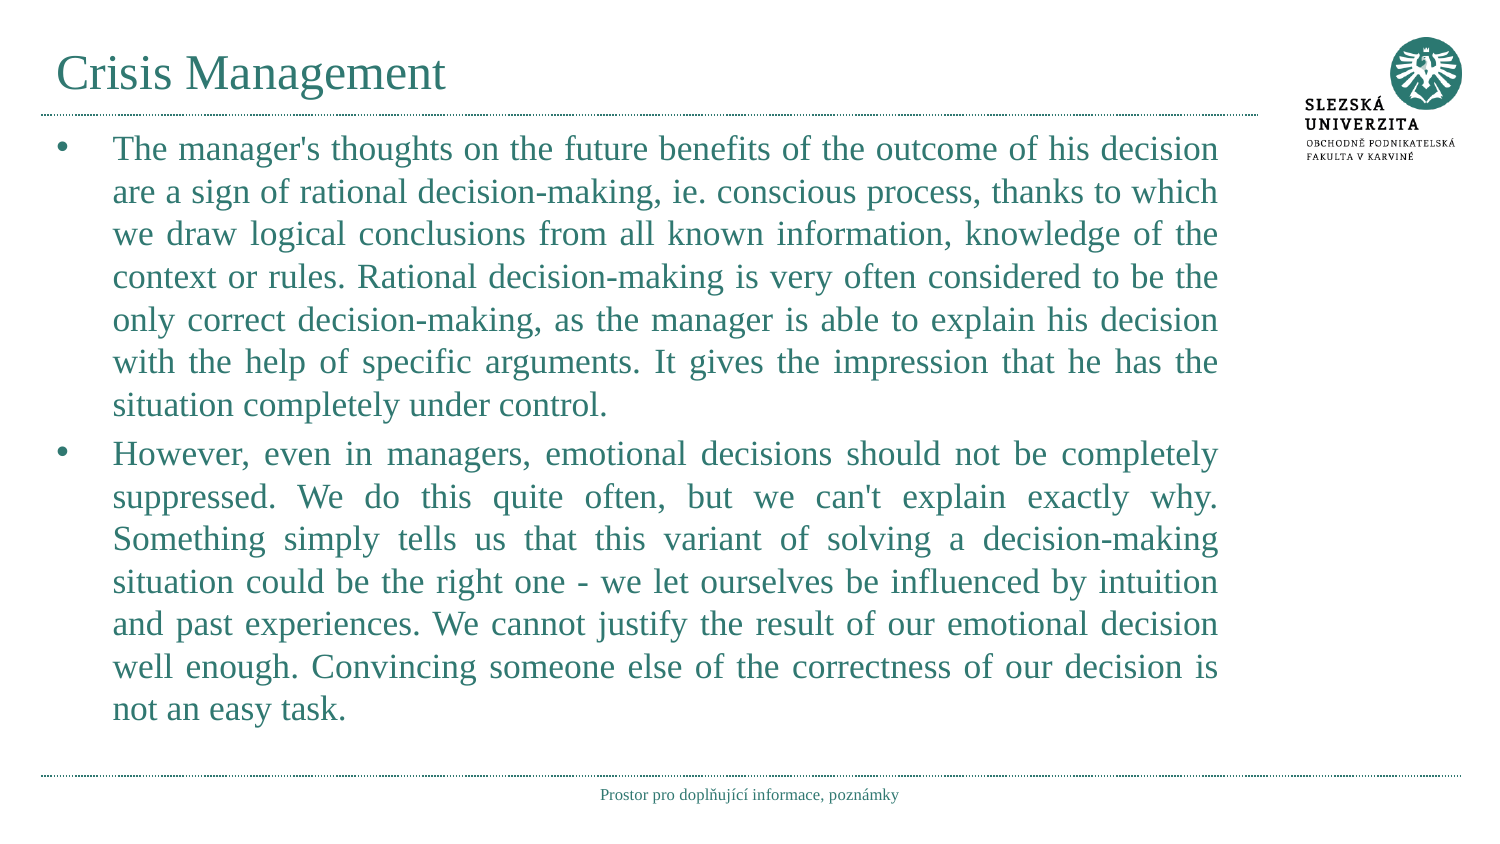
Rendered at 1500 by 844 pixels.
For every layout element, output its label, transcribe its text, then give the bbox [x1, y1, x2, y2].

picture [1305, 37, 1462, 160]
text_box The manager's thoughts on the future benefits of the outcome of his decision are a sign of rational decision-making, ie. conscious process, thanks to which we draw logical conclusions from all known information, knowledge of the context or rules. Rational decision-making is very often considered to be the only correct decision-making, as the manager is able to explain his decision with the help of specific arguments. It gives the impression that he has the situation completely under control. However, even in managers, emotional decisions should not be completely suppressed. We do this quite often, but we can't explain exactly why. Something simply tells us that this variant of solving a decision-making situation could be the right one - we let ourselves be influenced by intuition and past experiences. We cannot justify the result of our emotional decision well enough. Convincing someone else of the correctness of our decision is not an easy task. [41, 117, 1235, 626]
text_box Prostor pro doplňující informace, poznámky [442, 776, 1058, 811]
title Crisis Management [41, 32, 1034, 116]
